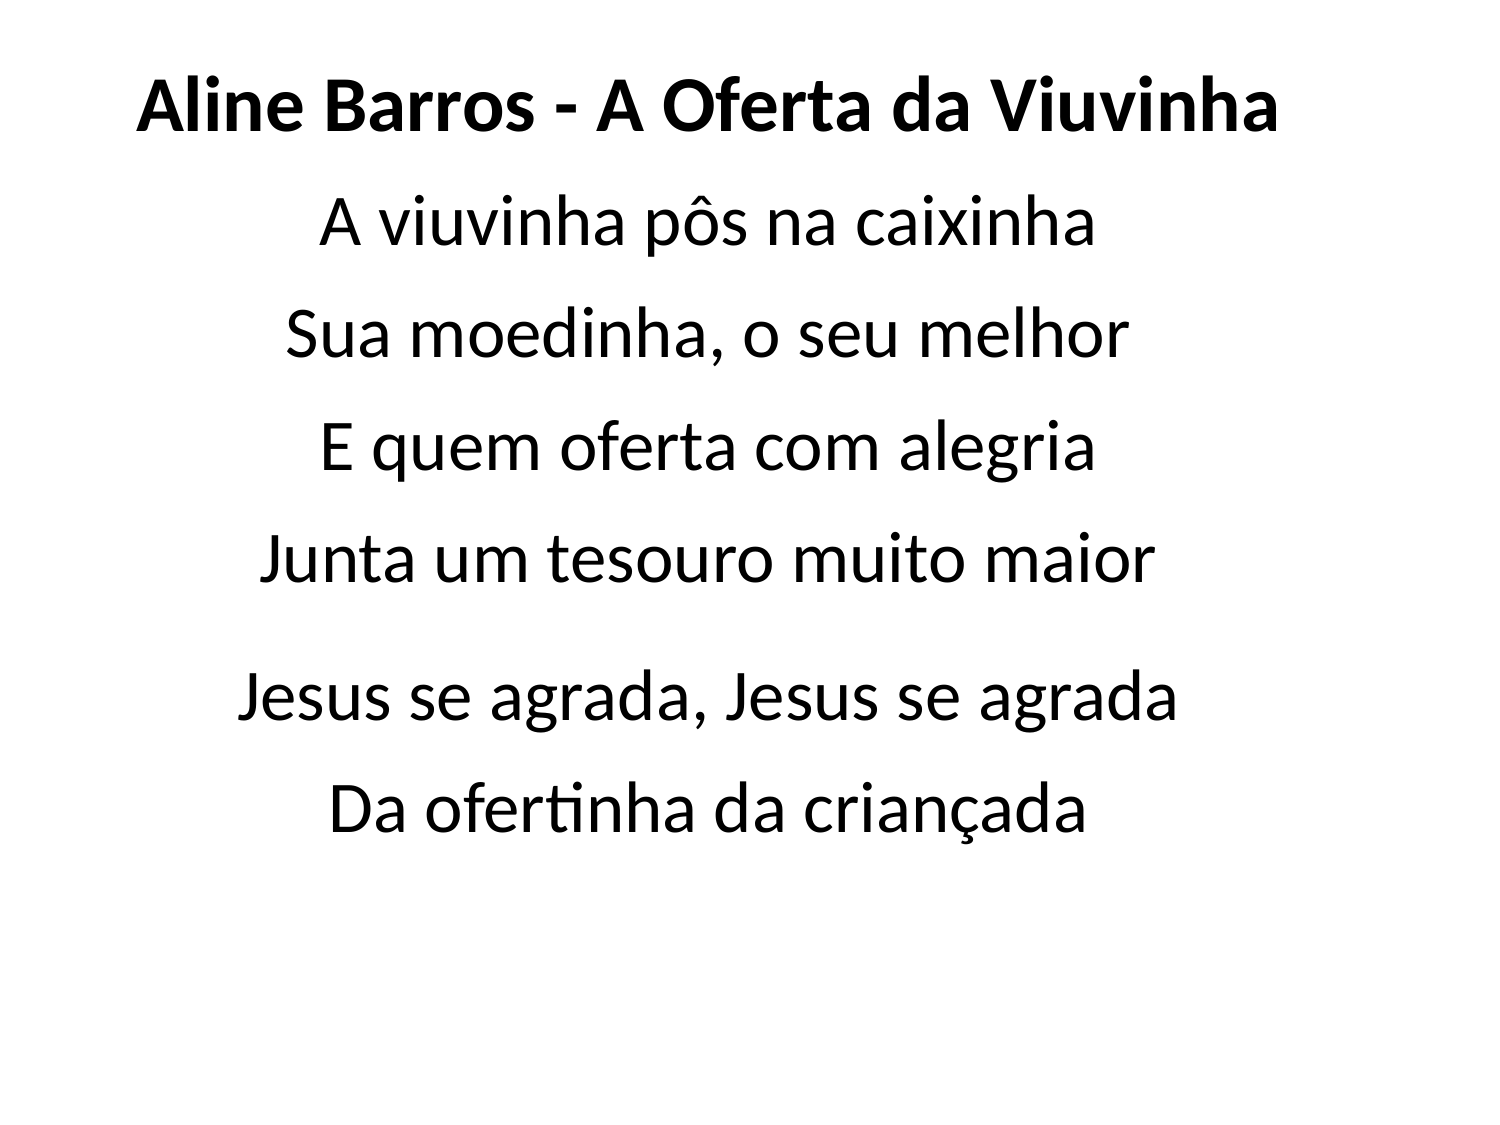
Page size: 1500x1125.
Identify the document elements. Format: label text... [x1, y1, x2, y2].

text_box Aline Barros - A Oferta da Viuvinha A viuvinha pôs na caixinha Sua moedinha, o seu melhor E quem oferta com alegria Junta um tesouro muito maior Jesus se agrada, Jesus se agrada Da ofertinha da criançada [121, 0, 1297, 855]
